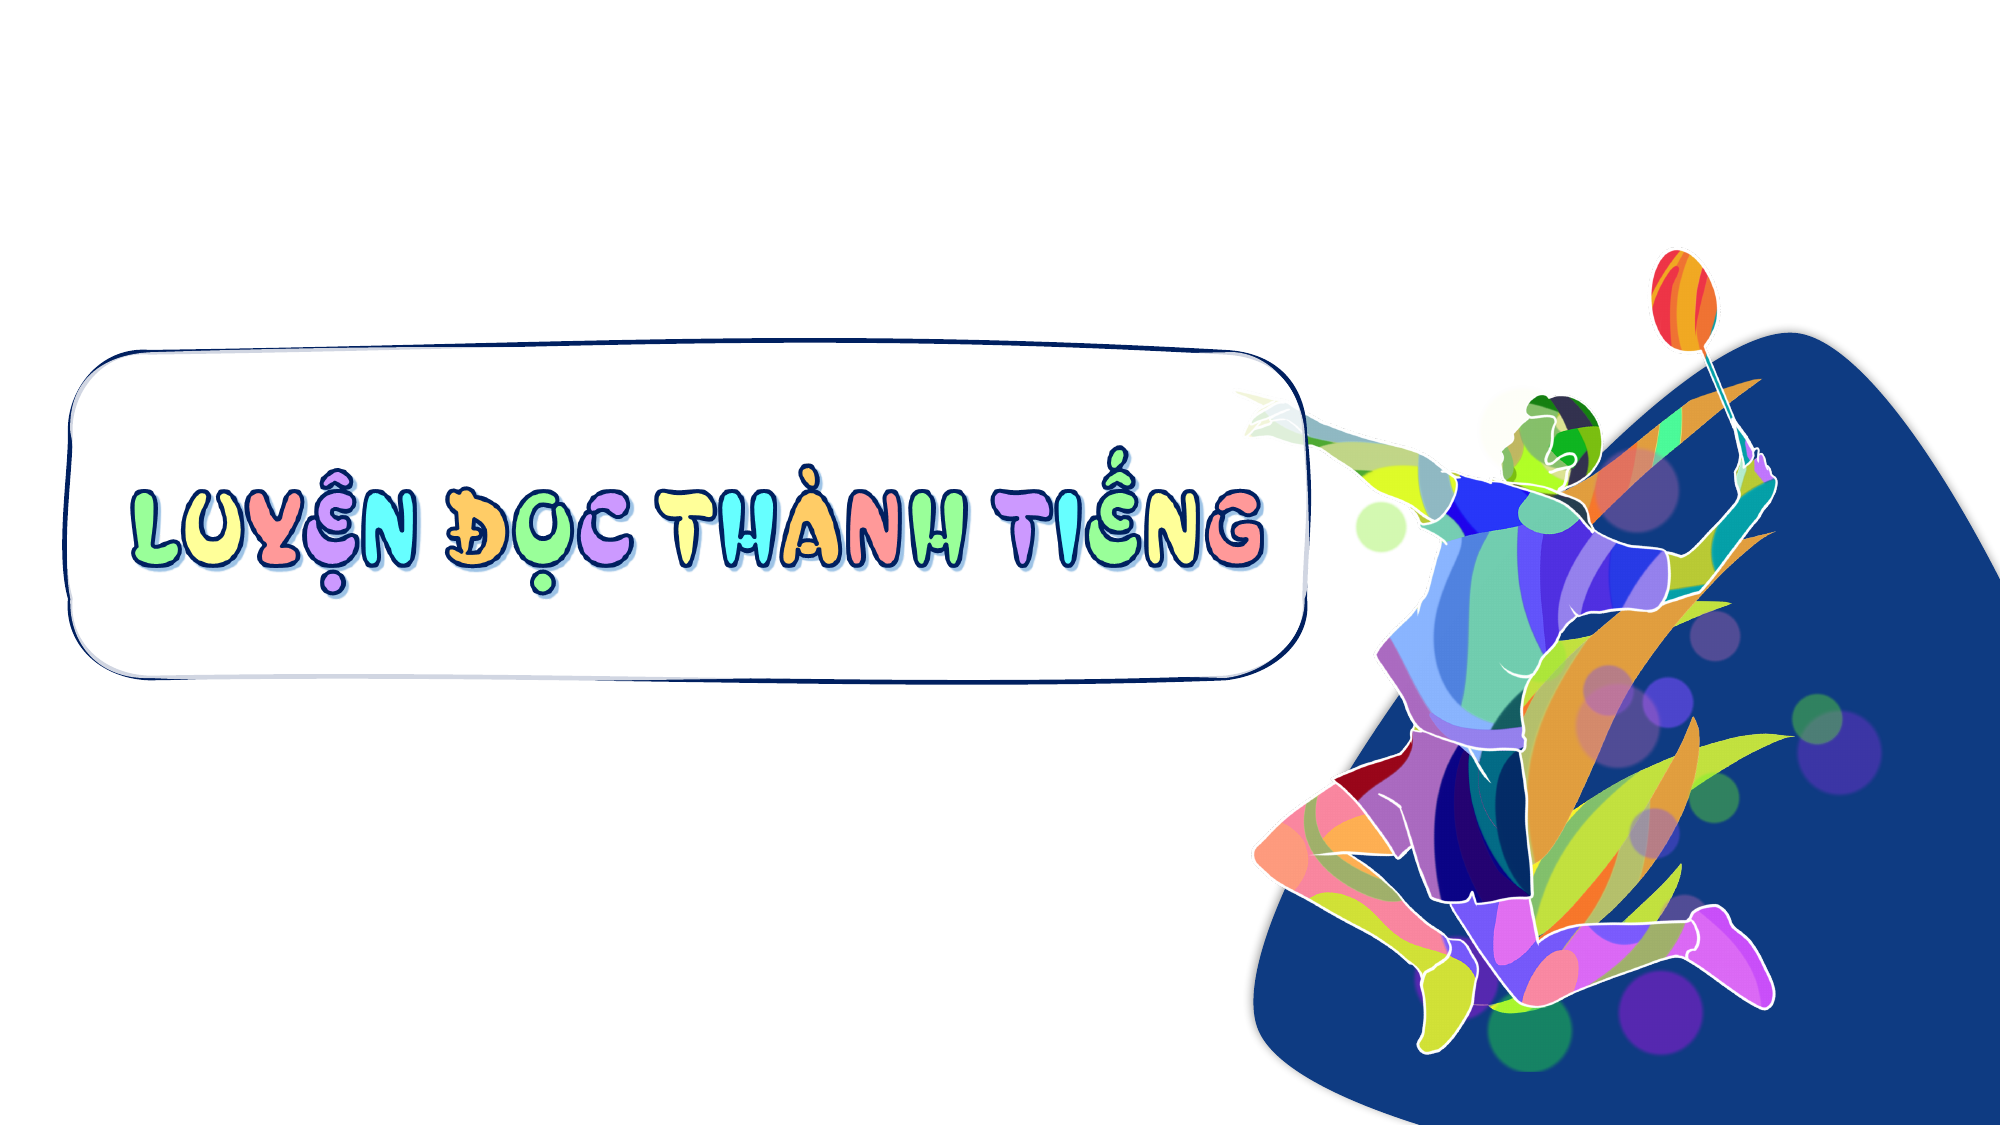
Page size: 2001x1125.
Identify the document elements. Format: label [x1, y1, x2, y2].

text_box [1296, 483, 2000, 1125]
picture [32, 240, 1947, 1072]
text_box [68, 600, 1115, 684]
text_box [69, 339, 1115, 444]
